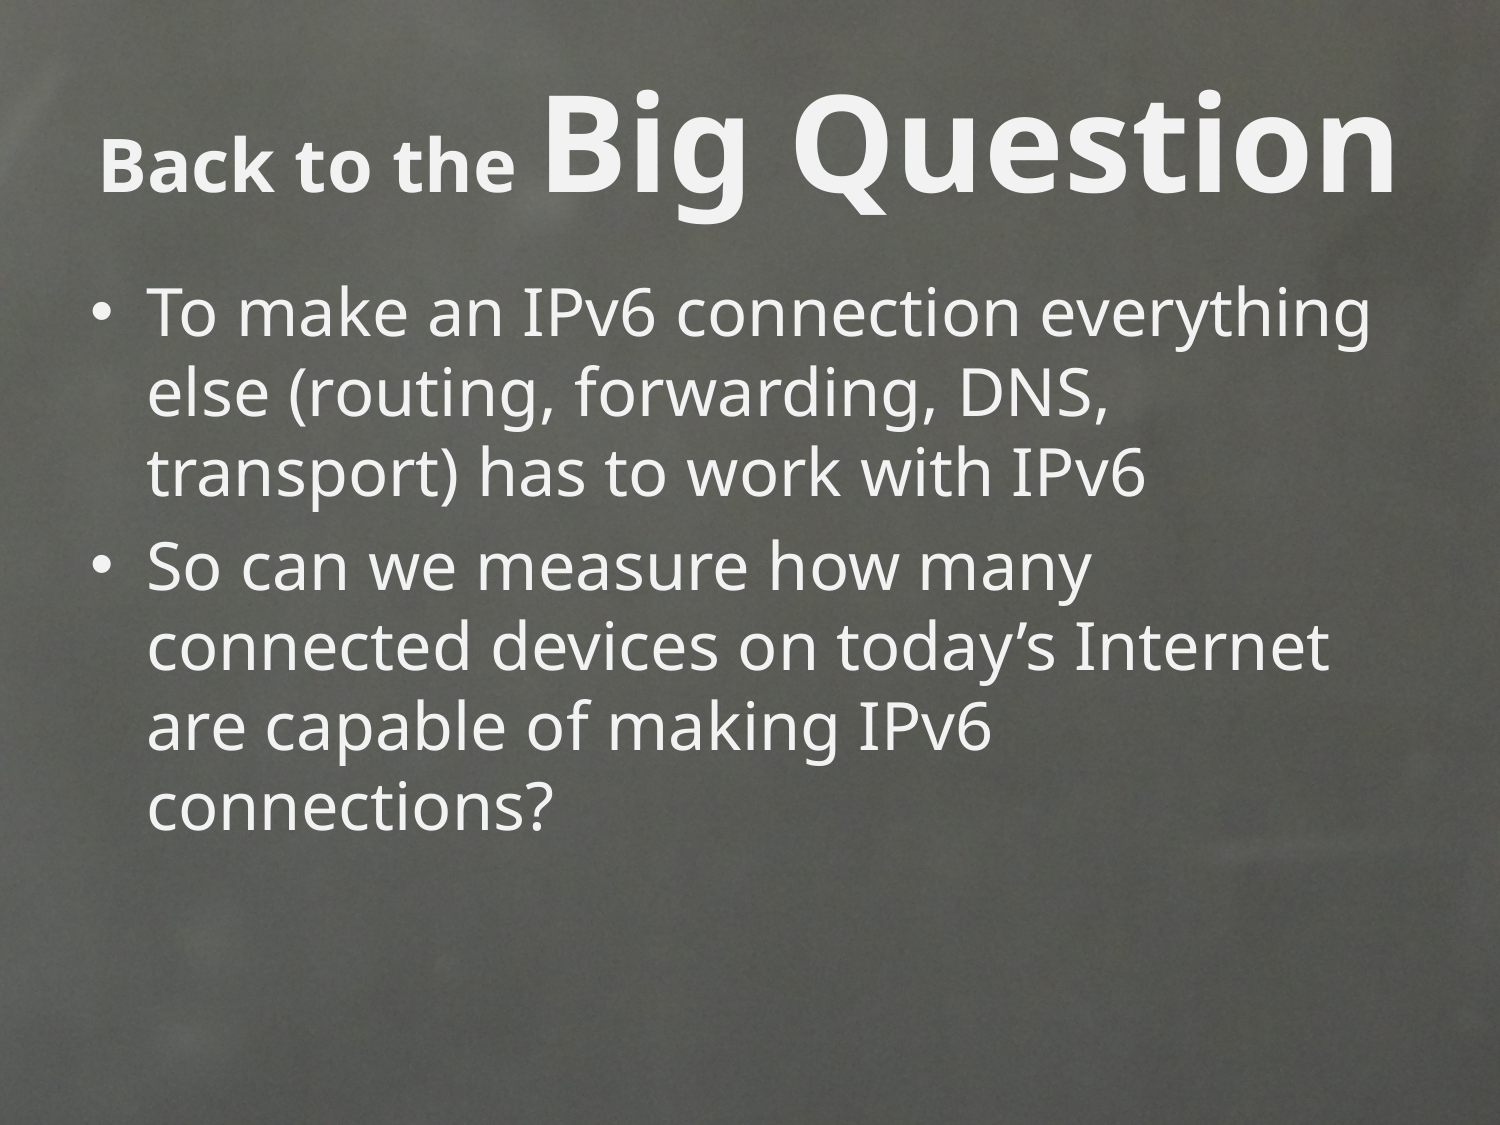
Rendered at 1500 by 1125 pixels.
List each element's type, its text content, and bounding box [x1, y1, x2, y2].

picture [0, 0, 1500, 1125]
title Back to the Big Question [75, 45, 1425, 233]
list To make an IPv6 connection everything else (routing, forwarding, DNS, transport) has to work with IPv6 So can we measure how many connected devices on today’s Internet are capable of making IPv6 connections? [75, 262, 1425, 1005]
